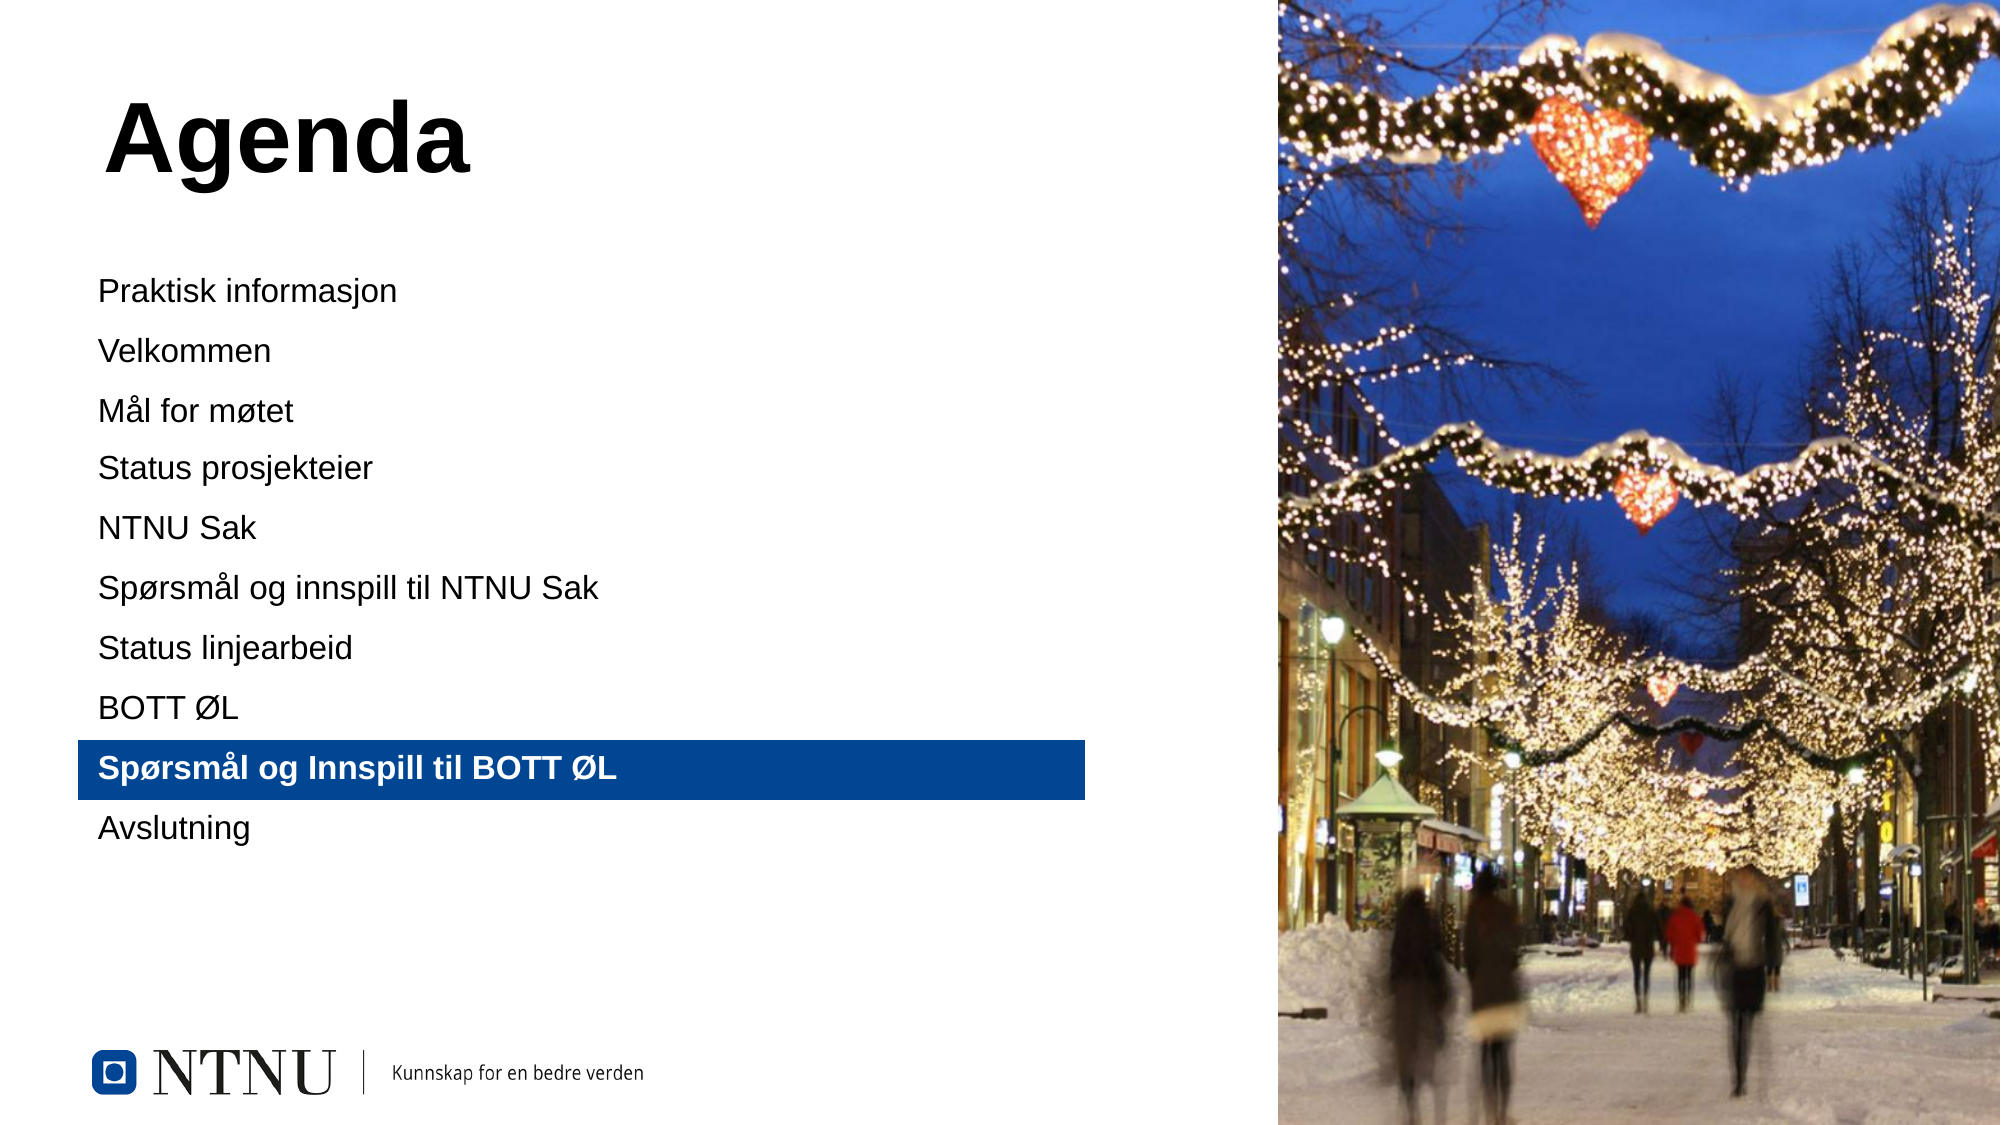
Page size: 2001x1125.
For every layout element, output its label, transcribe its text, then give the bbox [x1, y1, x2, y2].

table_cell Status linjearbeid [78, 620, 1085, 680]
table_cell Spørsmål og Innspill til BOTT ØL [78, 740, 1085, 800]
table_cell BOTT ØL [78, 680, 1085, 740]
picture [1278, 0, 2000, 1125]
table_cell Mål for møtet [78, 383, 1085, 440]
title Agenda [89, 65, 1273, 208]
table_cell Velkommen [78, 323, 1085, 383]
table_cell Avslutning [78, 800, 1085, 860]
table_cell Status prosjekteier [78, 440, 1085, 500]
table_cell Spørsmål og innspill til NTNU Sak [78, 560, 1085, 620]
table_header Praktisk informasjon [78, 262, 1085, 323]
table_cell NTNU Sak [78, 500, 1085, 560]
picture [92, 1050, 644, 1095]
